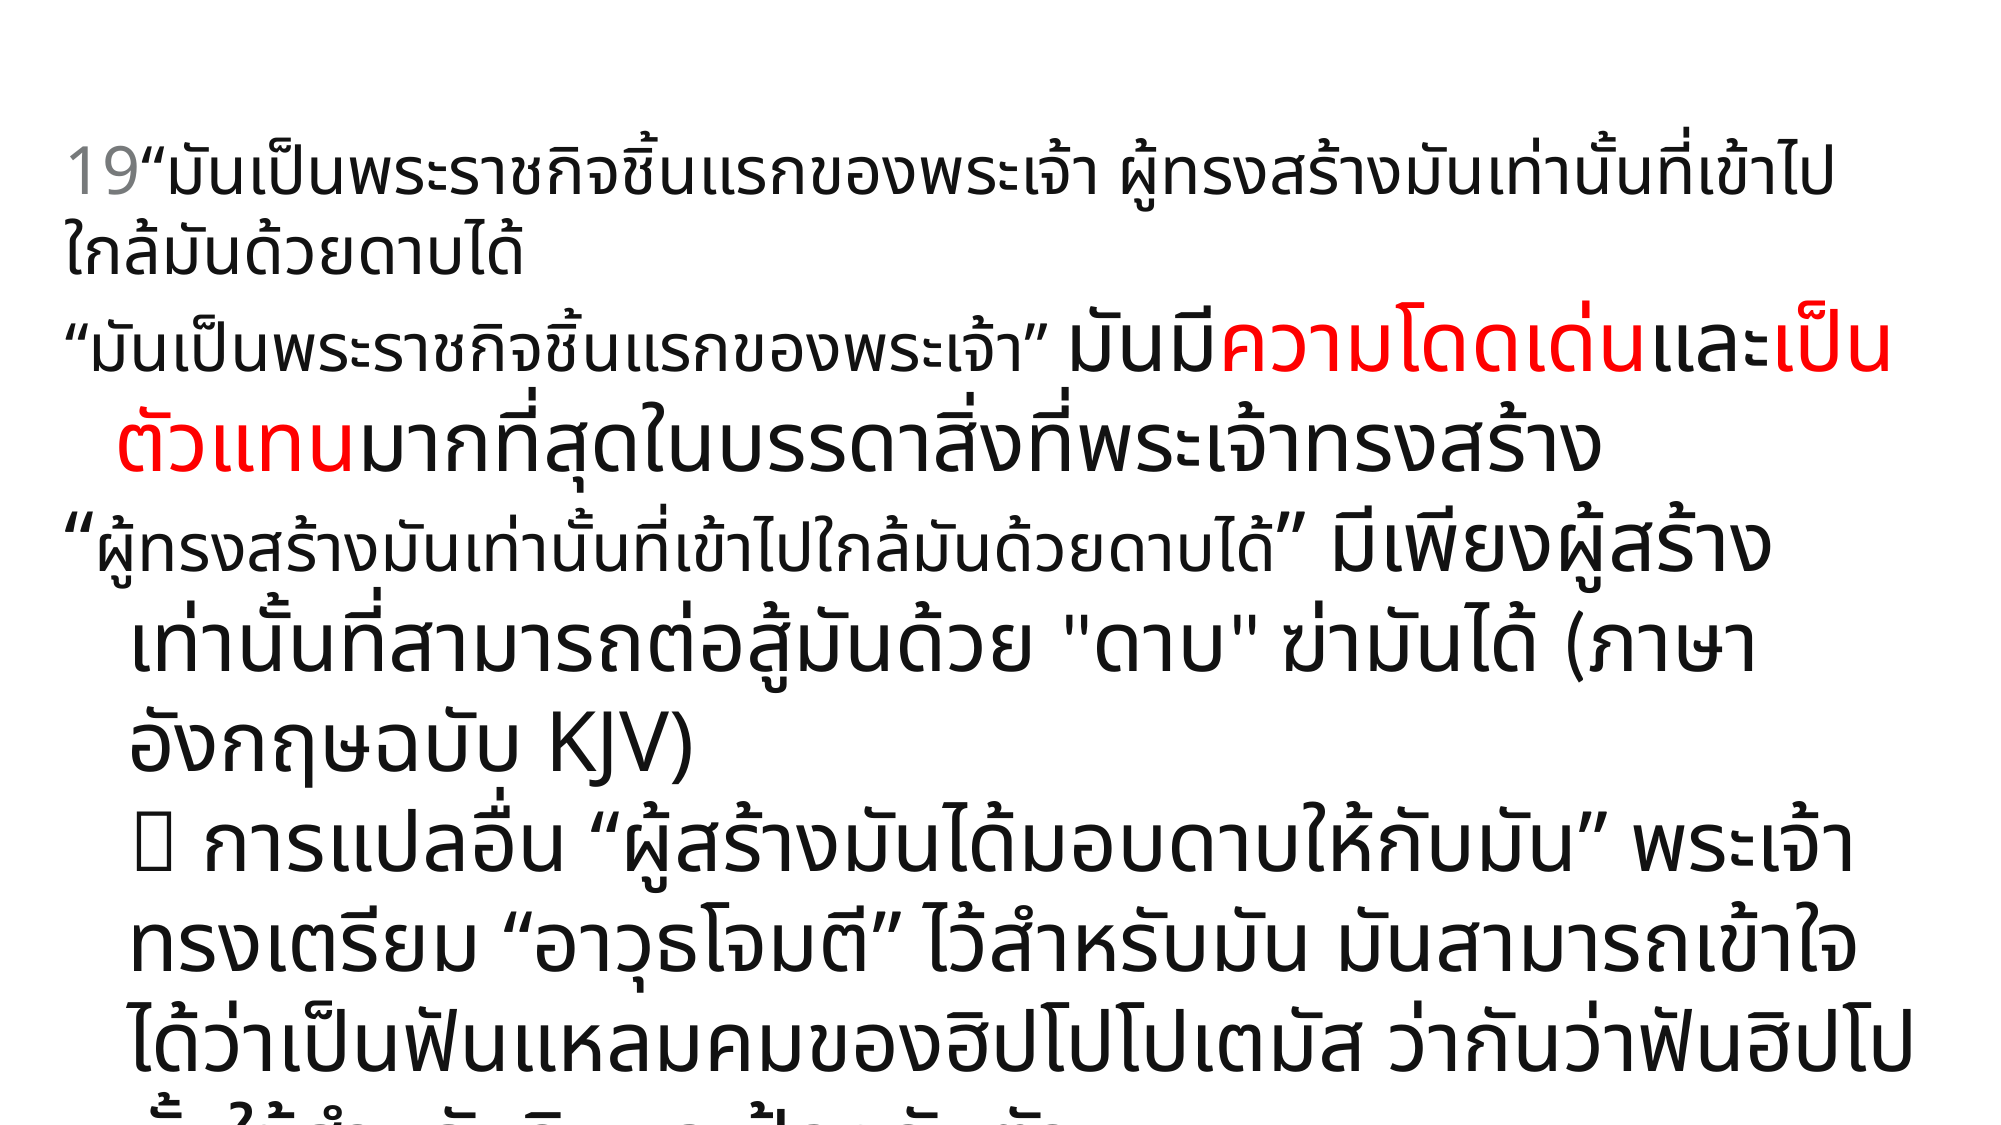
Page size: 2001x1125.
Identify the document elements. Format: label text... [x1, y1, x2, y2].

text_box 19“มันเป็นพระราชกิจชิ้นแรกของพระเจ้า ผู้ทรงสร้างมันเท่านั้นที่เข้าไปใกล้มันด้วยดาบได้ “มันเป็นพระราชกิจชิ้นแรกของพระเจ้า” มันมีความโดดเด่นและเป็นตัวแทนมากที่สุดในบรรดาสิ่งที่พระเจ้าทรงสร้าง “ผู้ทรงสร้างมันเท่านั้นที่เข้าไปใกล้มันด้วยดาบได้” มีเพียงผู้สร้างเท่านั้นที่สามารถต่อสู้มันด้วย "ดาบ" ฆ่ามันได้ (ภาษาอังกฤษฉบับ KJV)  การแปลอื่น “ผู้สร้างมันได้มอบดาบให้กับมัน” พระเจ้าทรงเตรียม “อาวุธโจมตี” ไว้สำหรับมัน มันสามารถเข้าใจได้ว่าเป็นฟันแหลมคมของฮิปโปโปเตมัส ว่ากันว่าฟันฮิปโปนั้นใช้สำหรับกินและป้องกันตัว [50, 120, 1950, 1125]
